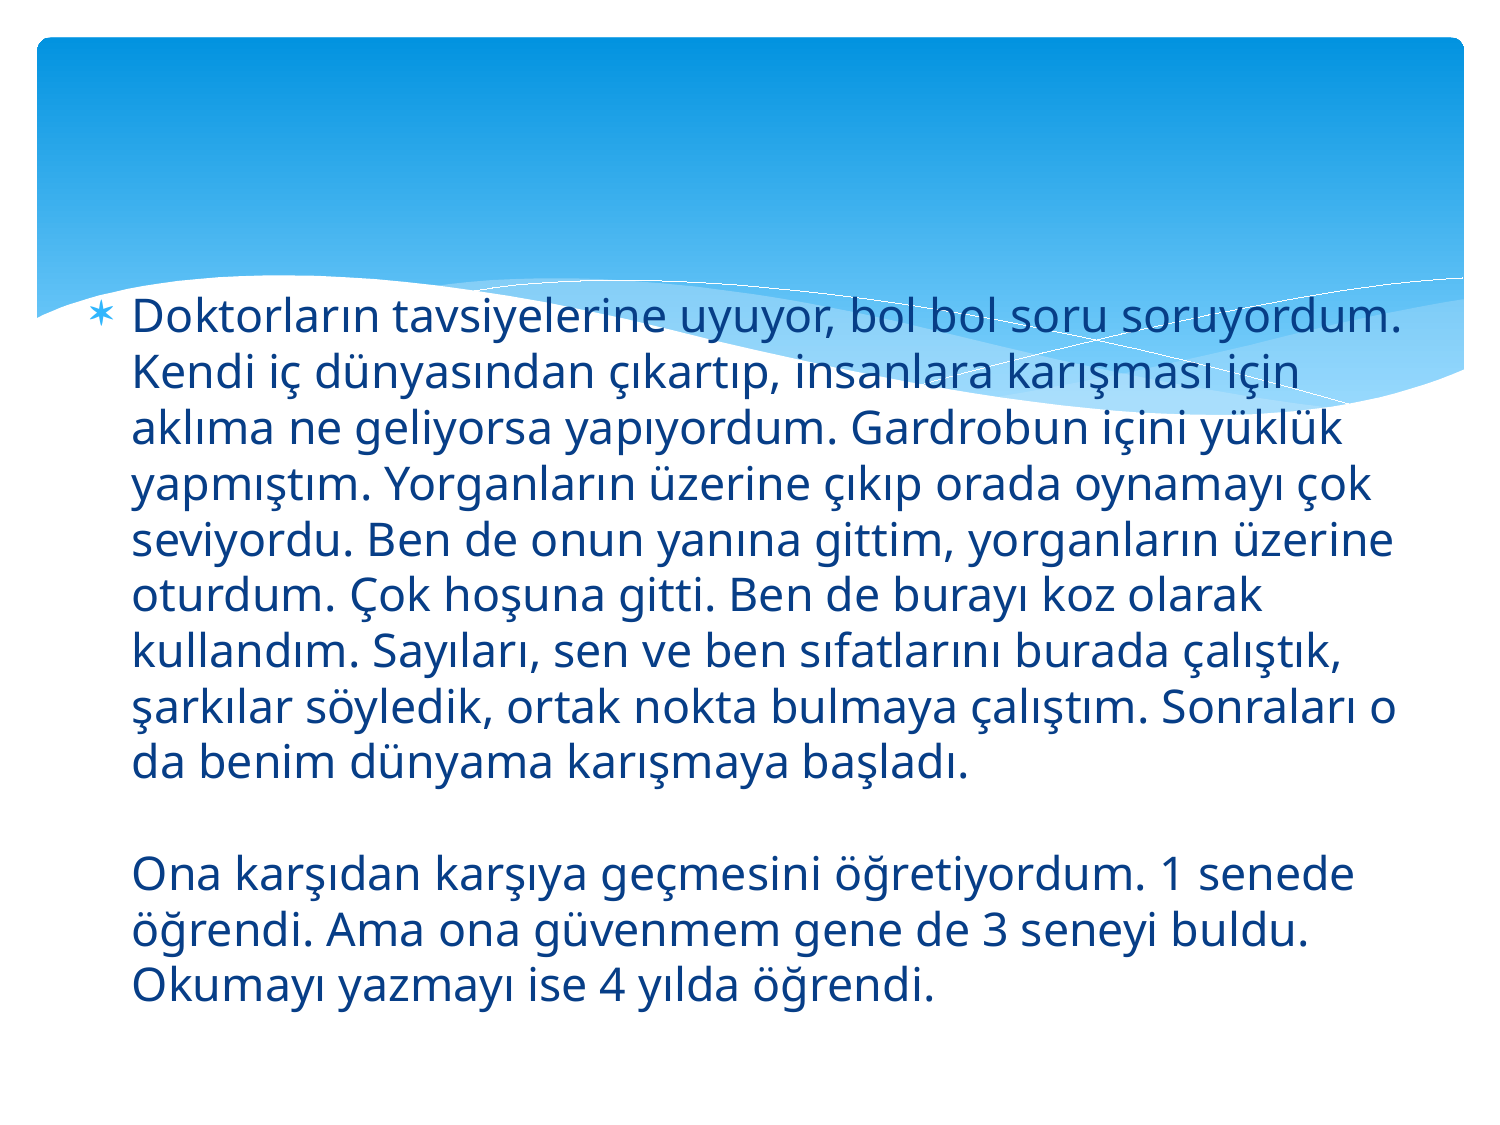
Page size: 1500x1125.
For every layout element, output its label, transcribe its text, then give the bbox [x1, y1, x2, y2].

list Doktorların tavsiyelerine uyuyor, bol bol soru soruyordum. Kendi iç dünyasından çıkartıp, insanlara karışması için aklıma ne geliyorsa yapıyordum. Gardrobun içini yüklük yapmıştım. Yorganların üzerine çıkıp orada oynamayı çok seviyordu. Ben de onun yanına gittim, yorganların üzerine oturdum. Çok hoşuna gitti. Ben de burayı koz olarak kullandım. Sayıları, sen ve ben sıfatlarını burada çalıştık, şarkılar söyledik, ortak nokta bulmaya çalıştım. Sonraları o da benim dünyama karışmaya başladı. Ona karşıdan karşıya geçmesini öğretiyordum. 1 senede öğrendi. Ama ona güvenmem gene de 3 seneyi buldu. Okumayı yazmayı ise 4 yılda öğrendi. [75, 278, 1425, 1035]
